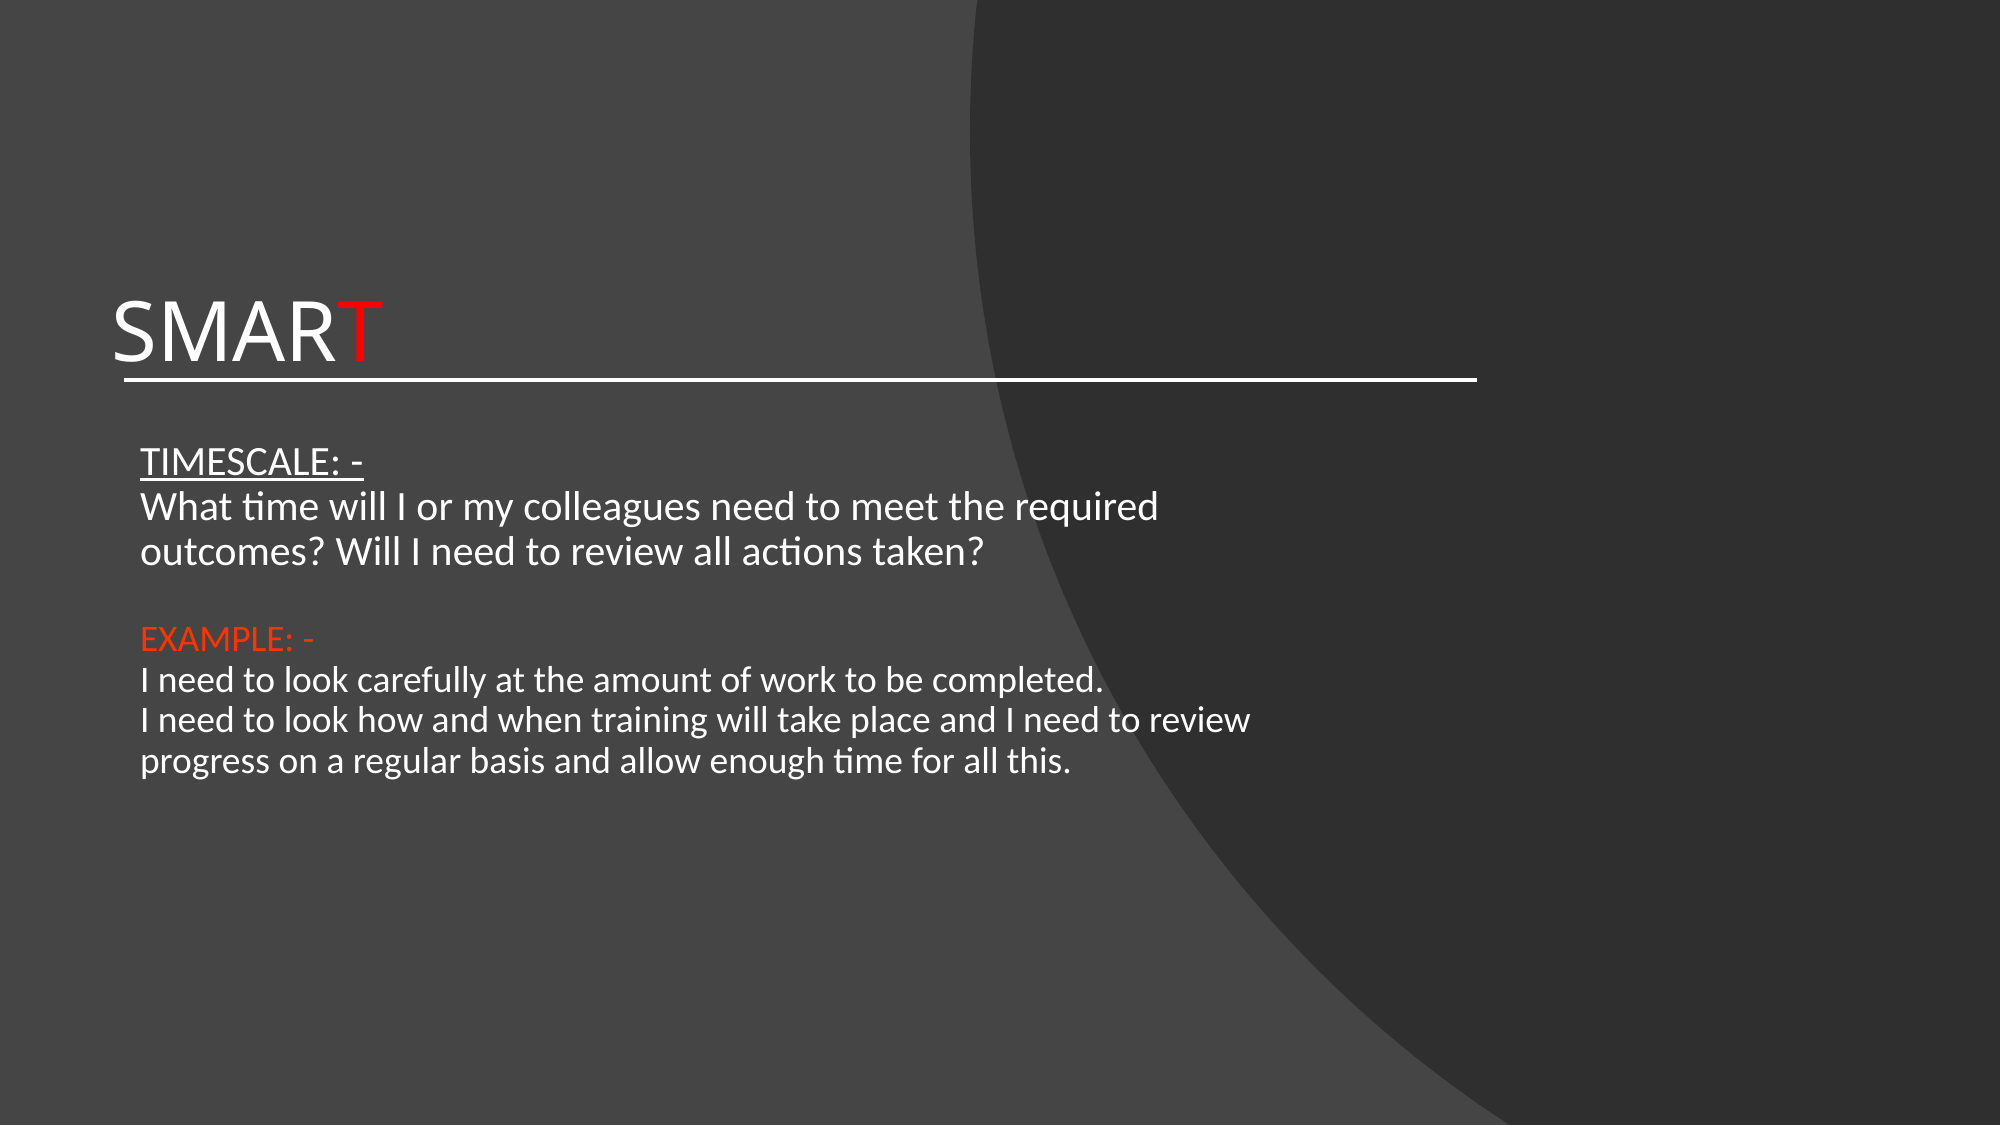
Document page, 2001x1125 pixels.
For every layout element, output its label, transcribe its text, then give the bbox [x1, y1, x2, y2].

text_box [969, 0, 2000, 1125]
title SMART [96, 120, 1575, 387]
text_box TIMESCALE: - What time will I or my colleagues need to meet the required outcomes? Will I need to review all actions taken? EXAMPLE: - I need to look carefully at the amount of work to be completed. I need to look how and when training will take place and I need to review progress on a regular basis and allow enough time for all this. [125, 432, 1312, 789]
